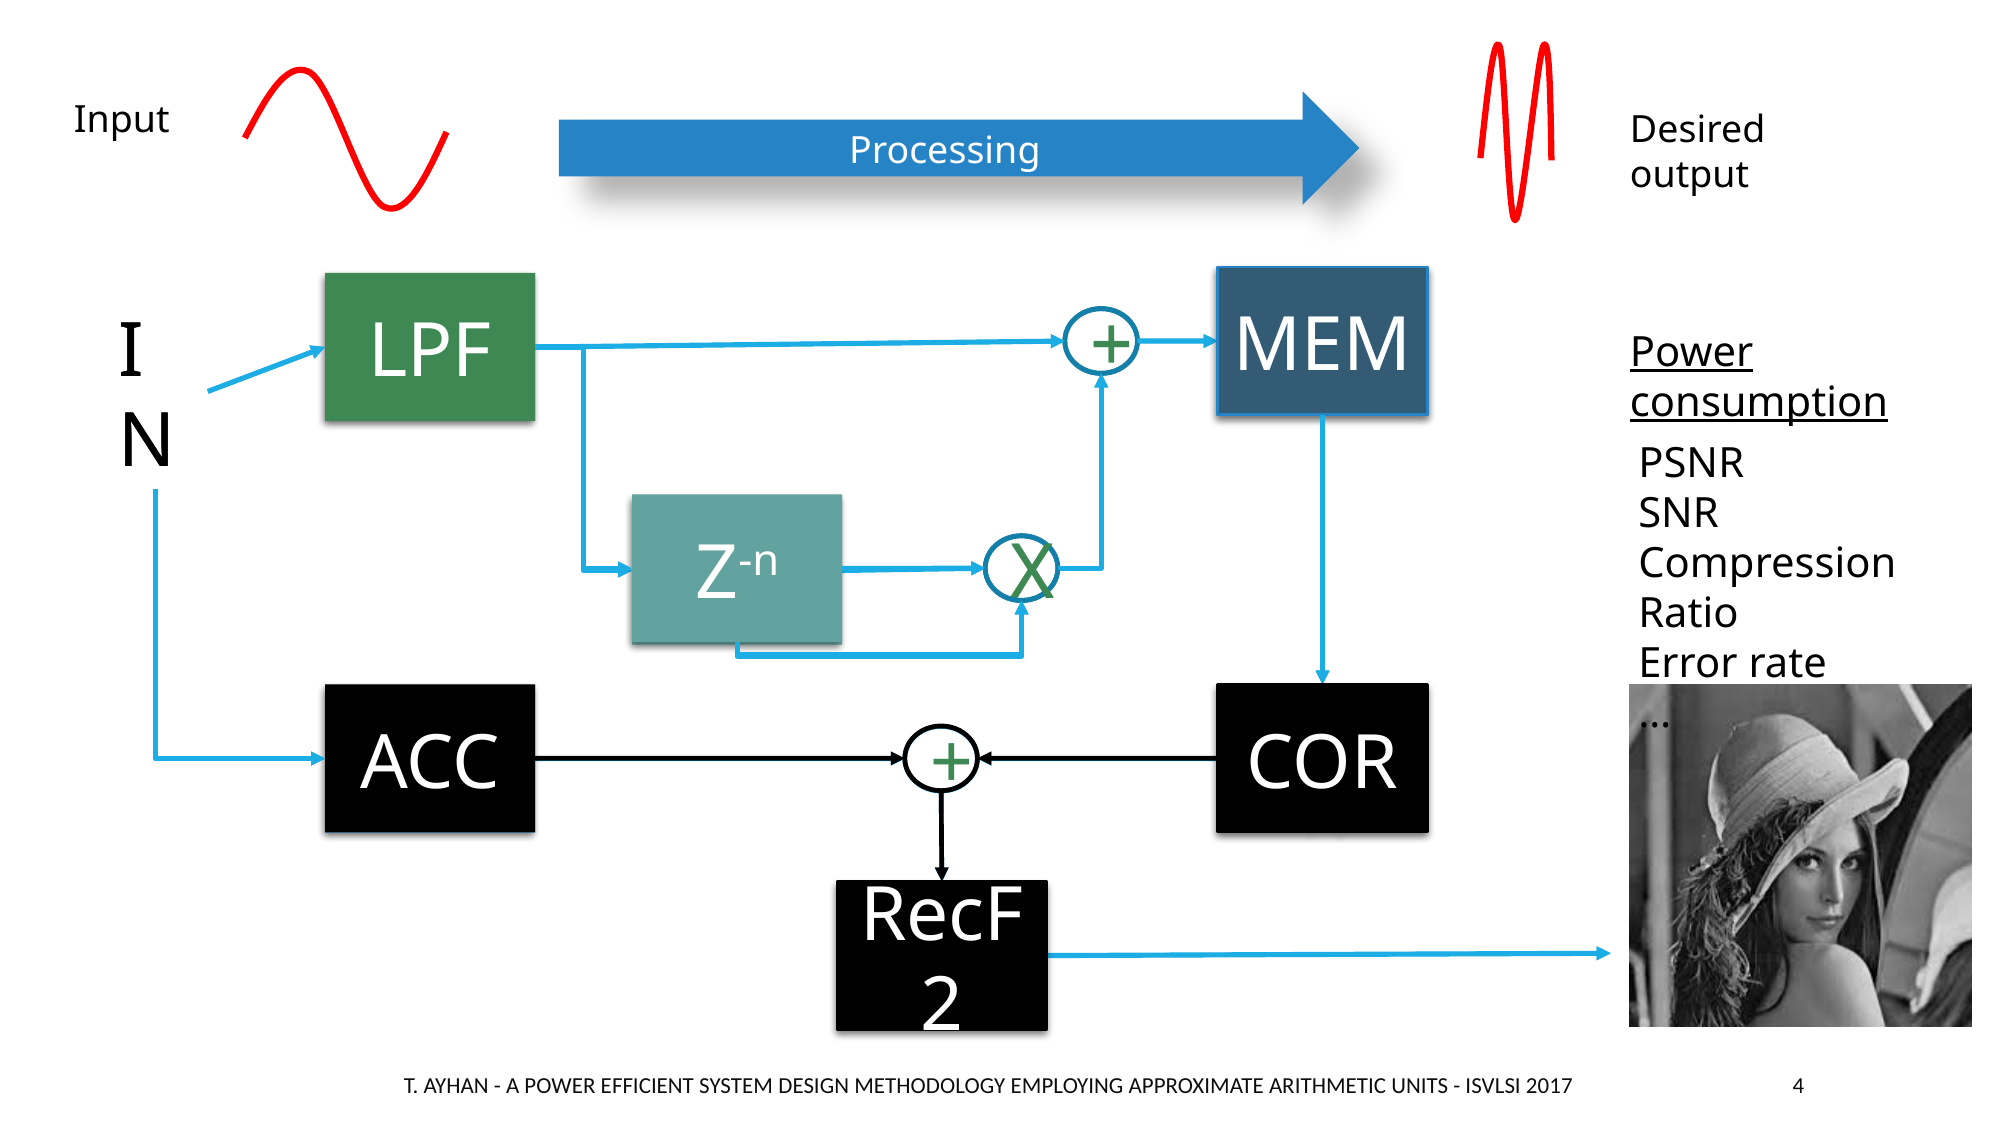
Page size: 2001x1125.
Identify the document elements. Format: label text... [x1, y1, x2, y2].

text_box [103, 266, 1611, 1030]
picture [1629, 684, 1972, 1027]
slide_number 4 [1777, 1061, 1938, 1107]
footer T. Ayhan - A Power Effıcıent System Desıgn Methodology Employıng Approxımate Arıthmetıc Unıts - ISVLSI 2017 [368, 1061, 1590, 1107]
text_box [58, 44, 1890, 221]
text_box PSNR SNR Compression Ratio Error rate … [1623, 432, 1958, 686]
text_box Power consumption [1618, 317, 1975, 432]
